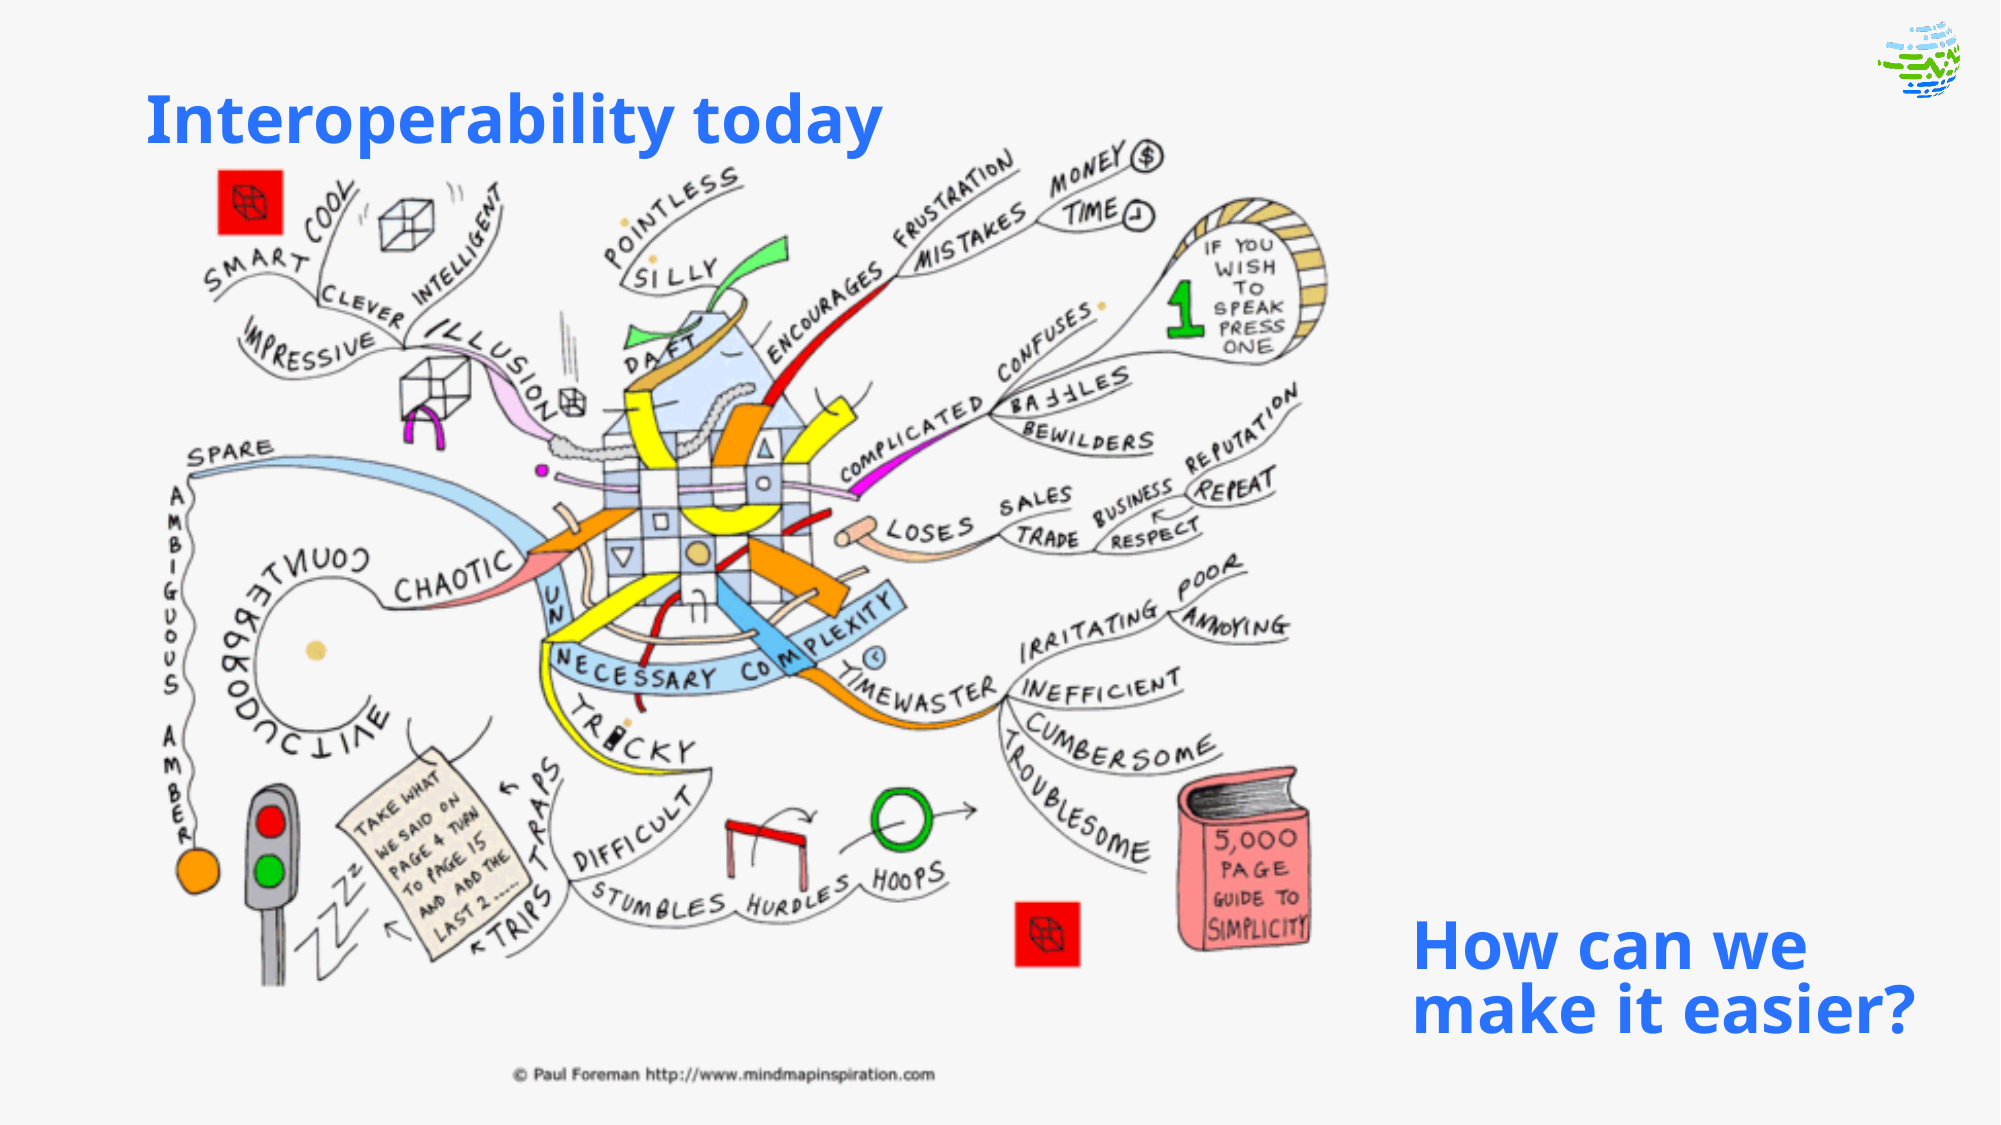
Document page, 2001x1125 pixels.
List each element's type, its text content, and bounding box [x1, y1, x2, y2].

text_box How can we make it easier? [1411, 893, 1981, 1064]
picture [1877, 20, 1968, 98]
title Interoperability today [146, 50, 1728, 192]
picture [99, 95, 1376, 1125]
